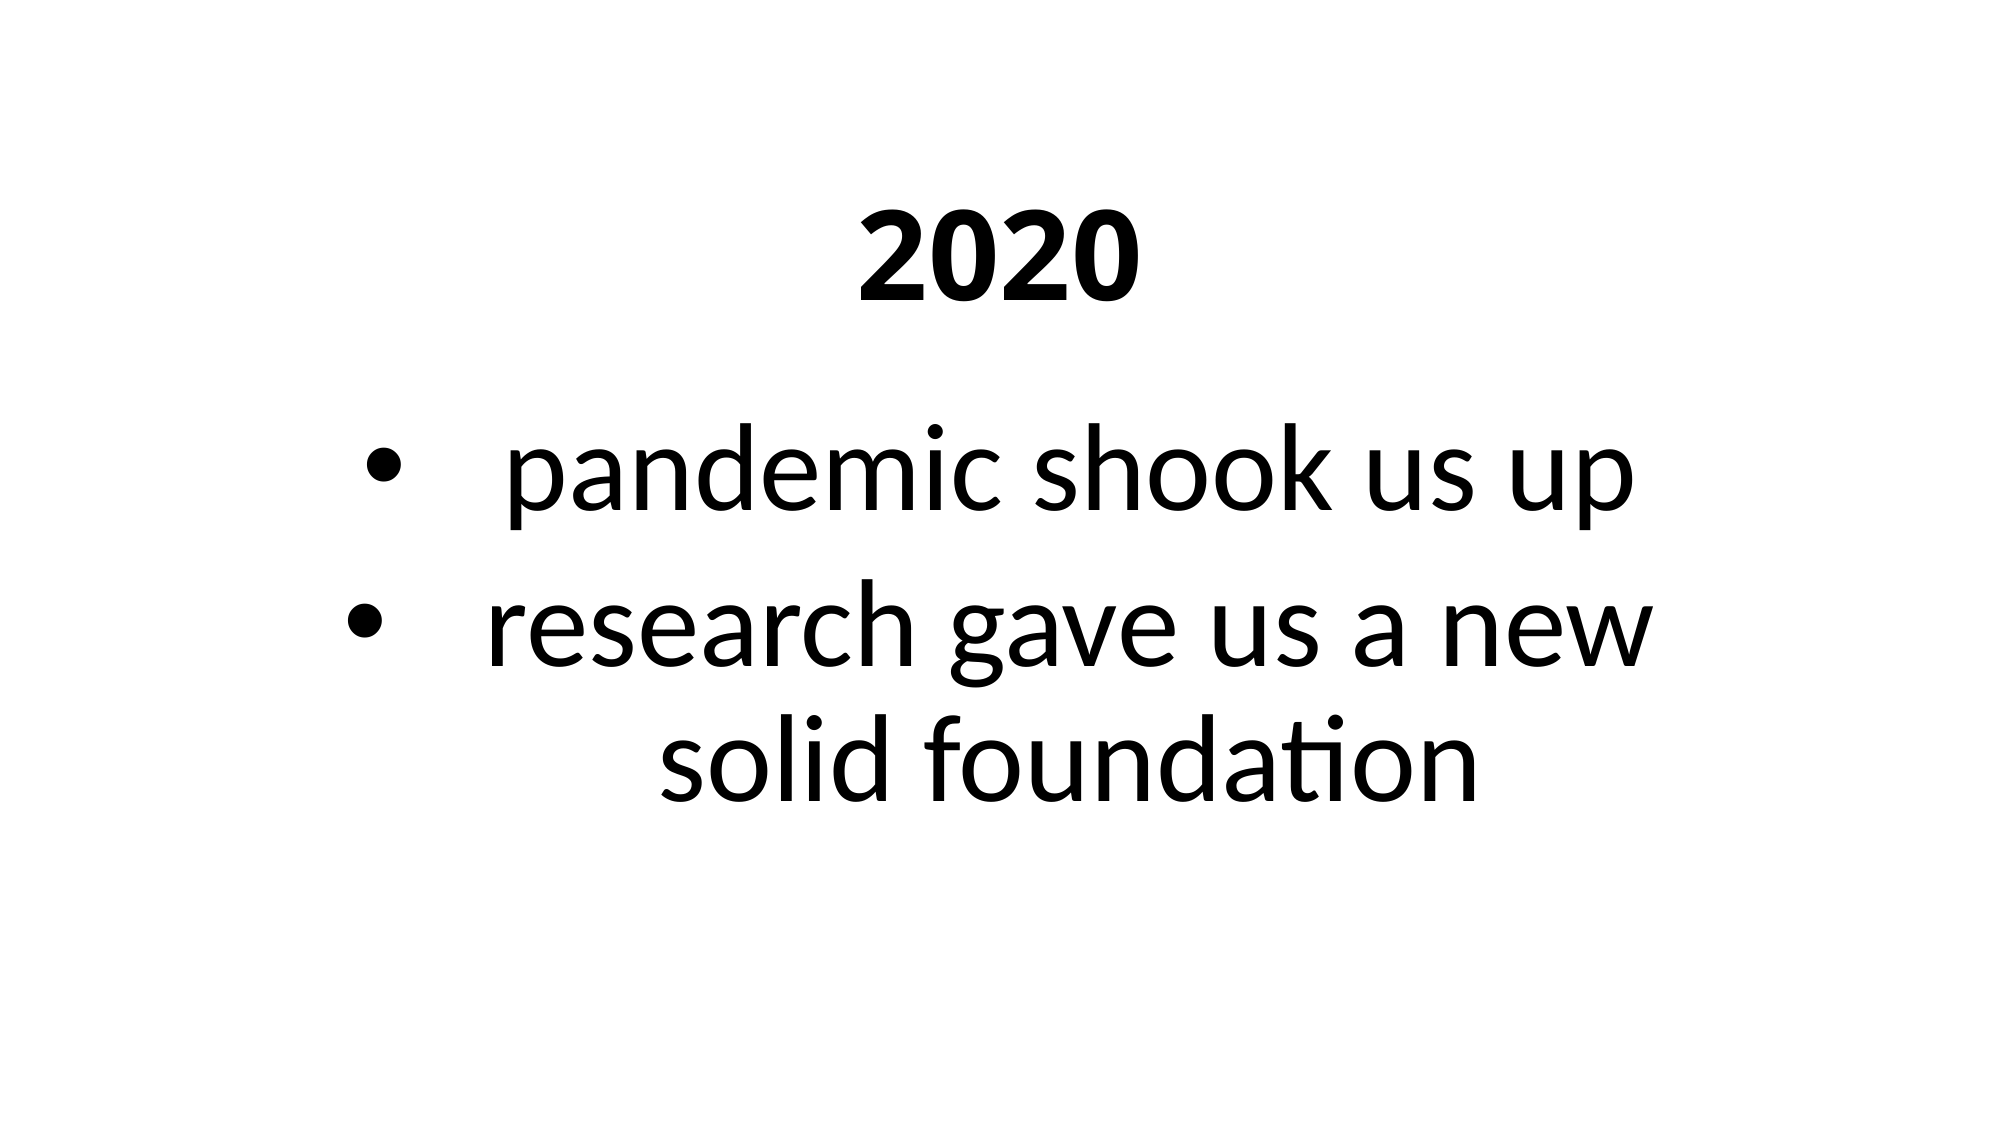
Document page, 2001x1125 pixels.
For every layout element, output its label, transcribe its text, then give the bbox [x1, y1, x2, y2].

title 2020 [249, 184, 1750, 336]
subtitle pandemic shook us up research gave us a new solid foundation [249, 395, 1750, 863]
